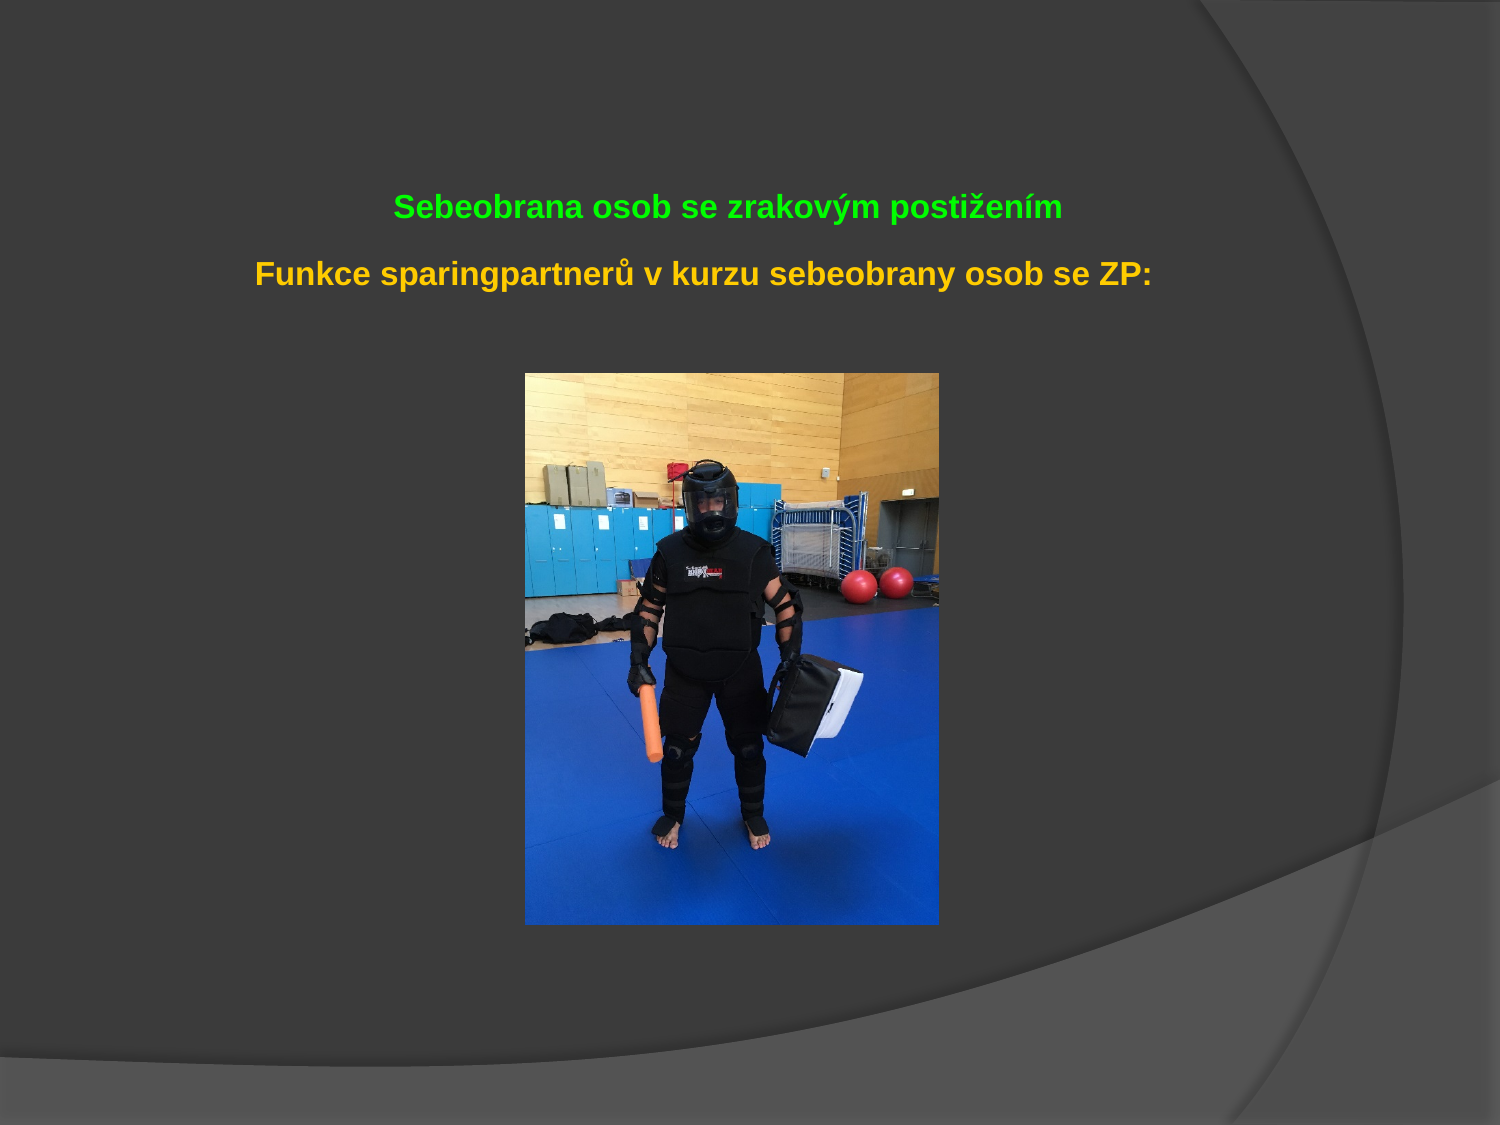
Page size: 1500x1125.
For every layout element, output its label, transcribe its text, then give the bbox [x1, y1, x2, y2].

picture [525, 373, 940, 925]
list Sebeobrana osob se zrakovým postižením Funkce sparingpartnerů v kurzu sebeobrany osob se ZP: [76, 78, 1400, 1035]
